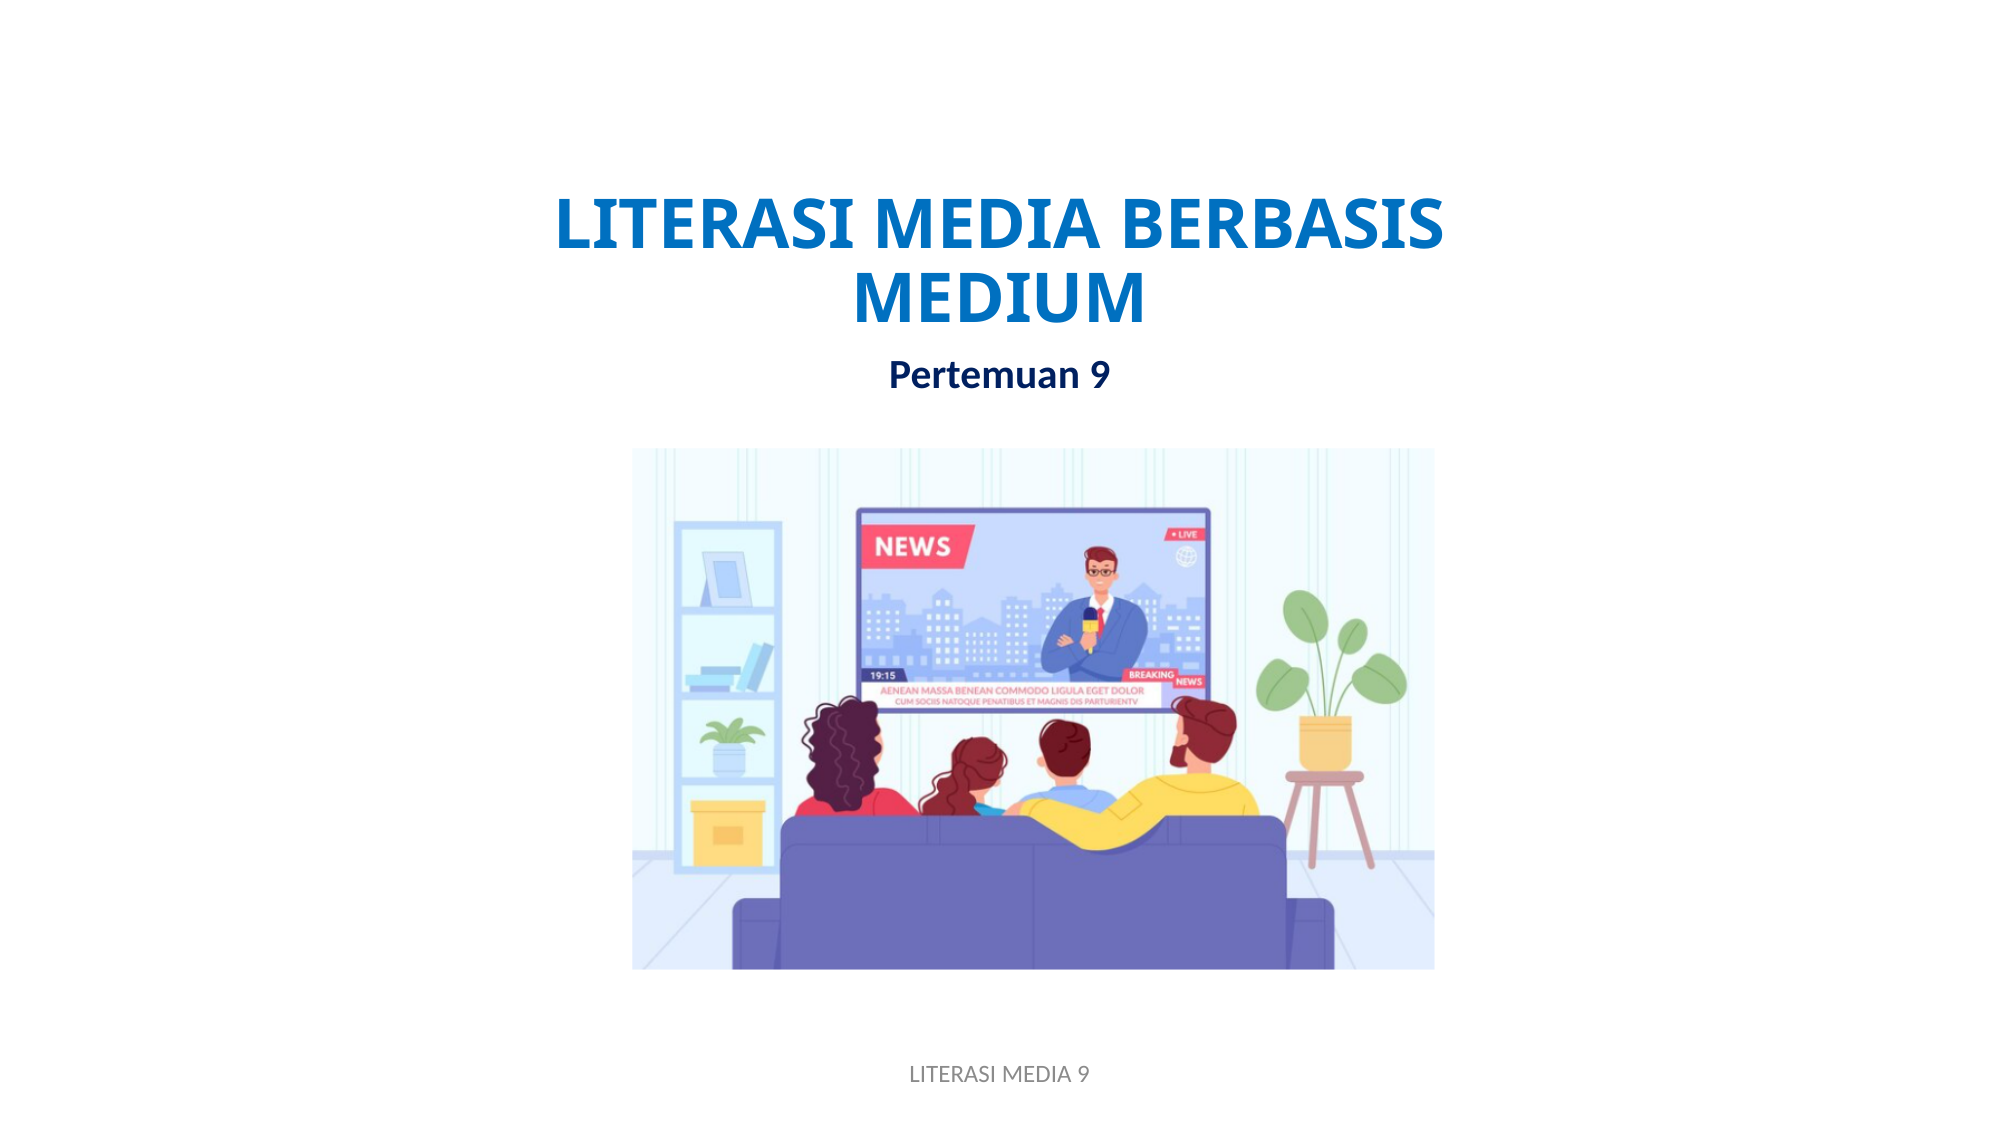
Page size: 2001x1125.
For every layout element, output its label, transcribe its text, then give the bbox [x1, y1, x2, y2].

title LITERASI MEDIA BERBASIS MEDIUM [396, 179, 1604, 346]
subtitle Pertemuan 9 [772, 345, 1228, 405]
footer LITERASI MEDIA 9 [662, 1042, 1338, 1103]
picture [619, 445, 1458, 983]
